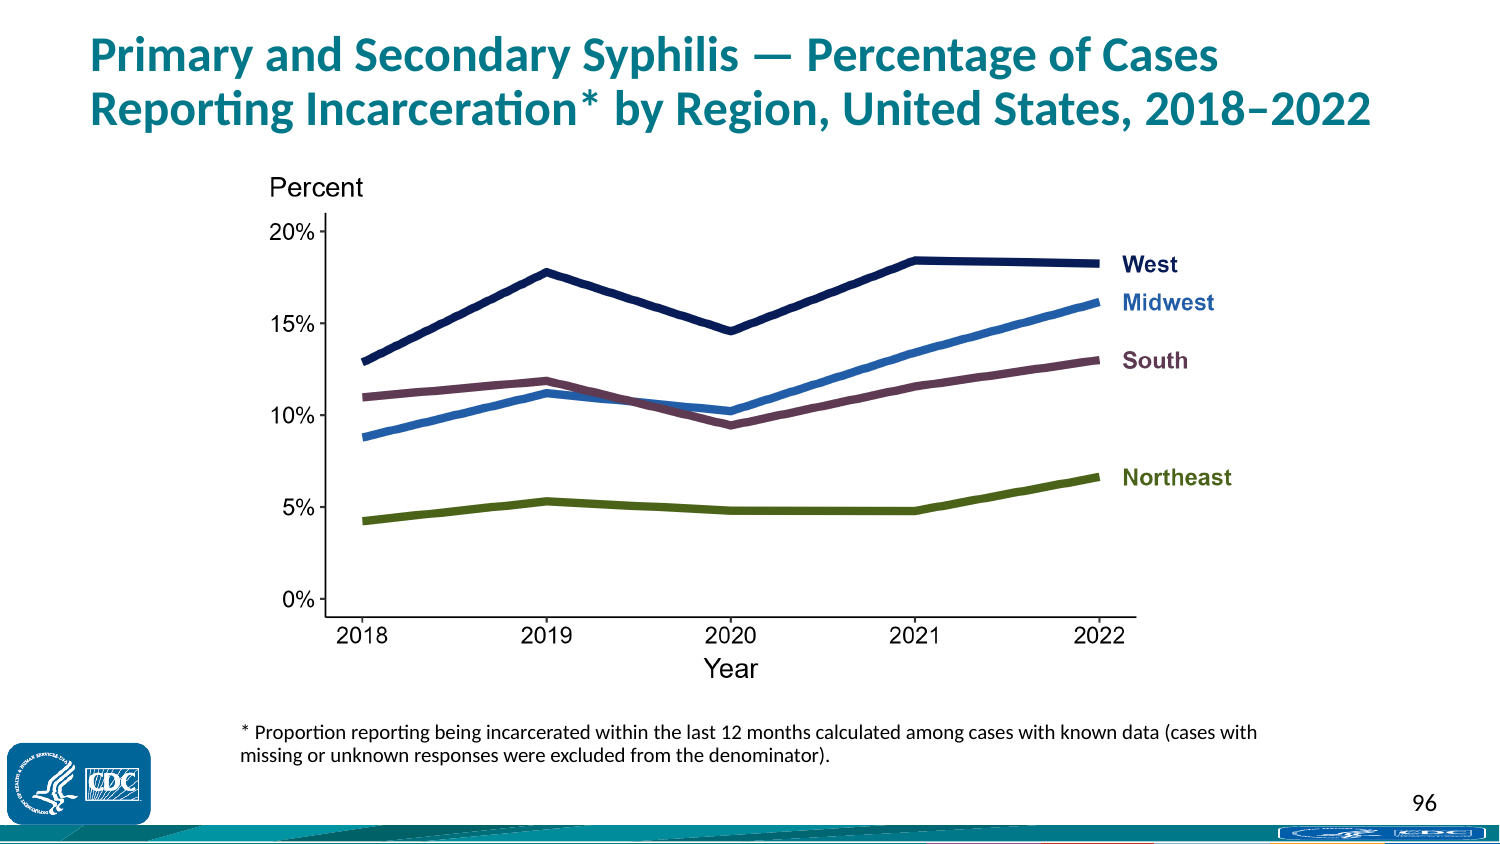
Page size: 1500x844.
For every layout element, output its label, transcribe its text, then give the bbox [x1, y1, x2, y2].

picture [5, 741, 152, 826]
picture [258, 166, 1242, 694]
list * Proportion reporting being incarcerated within the last 12 months calculated among cases with known data (cases with missing or unknown responses were excluded from the denominator). [225, 714, 1275, 820]
title Primary and Secondary Syphilis — Percentage of Cases Reporting Incarceration* by Region, United States, 2018–2022 [75, 19, 1425, 144]
